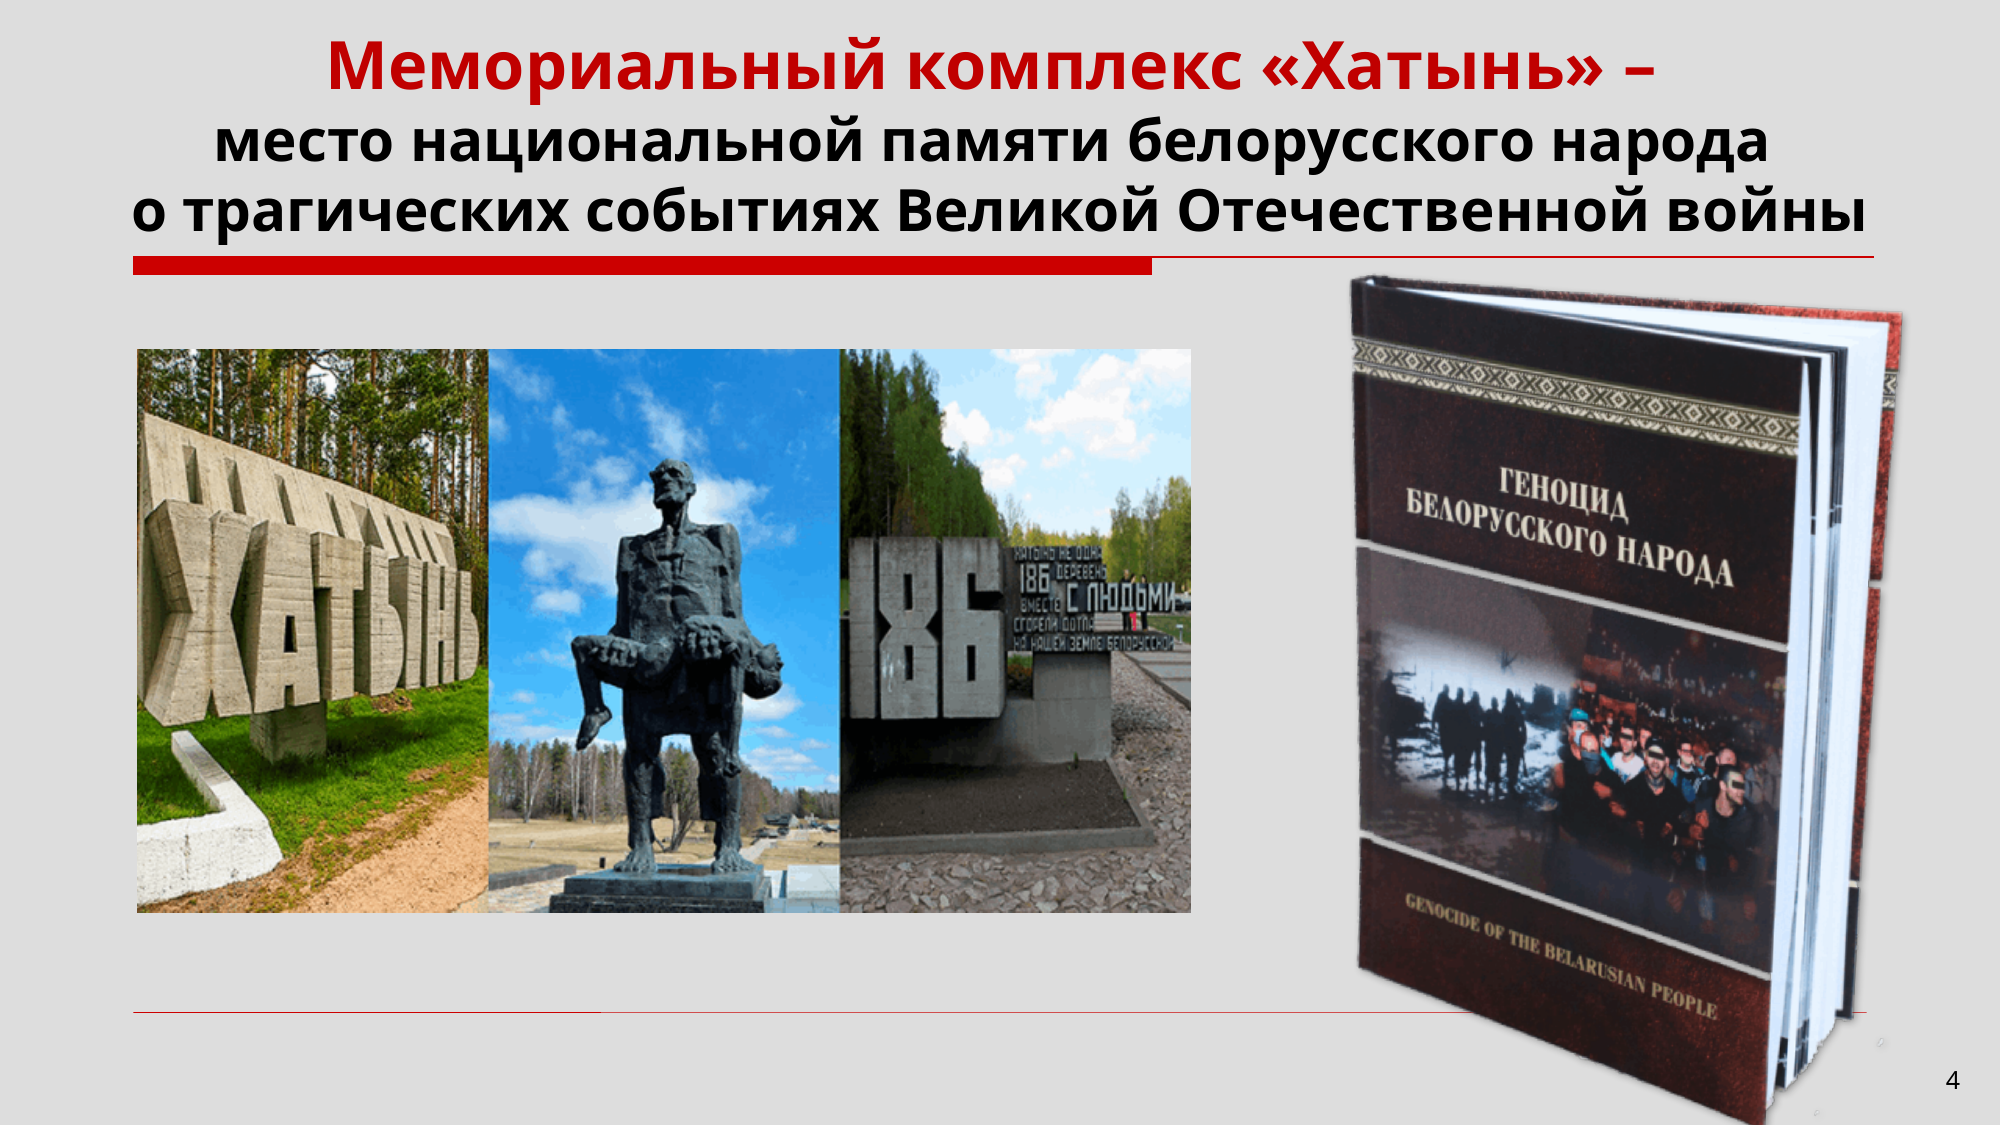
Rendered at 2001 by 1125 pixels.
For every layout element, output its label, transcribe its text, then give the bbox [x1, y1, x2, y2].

title Мемориальный комплекс «Хатынь» – место национальной памяти белорусского народа о трагических событиях Великой Отечественной войны [0, 50, 2000, 251]
picture [1306, 269, 1921, 1125]
picture [137, 349, 1192, 913]
text_box 4 [1905, 1057, 1975, 1125]
